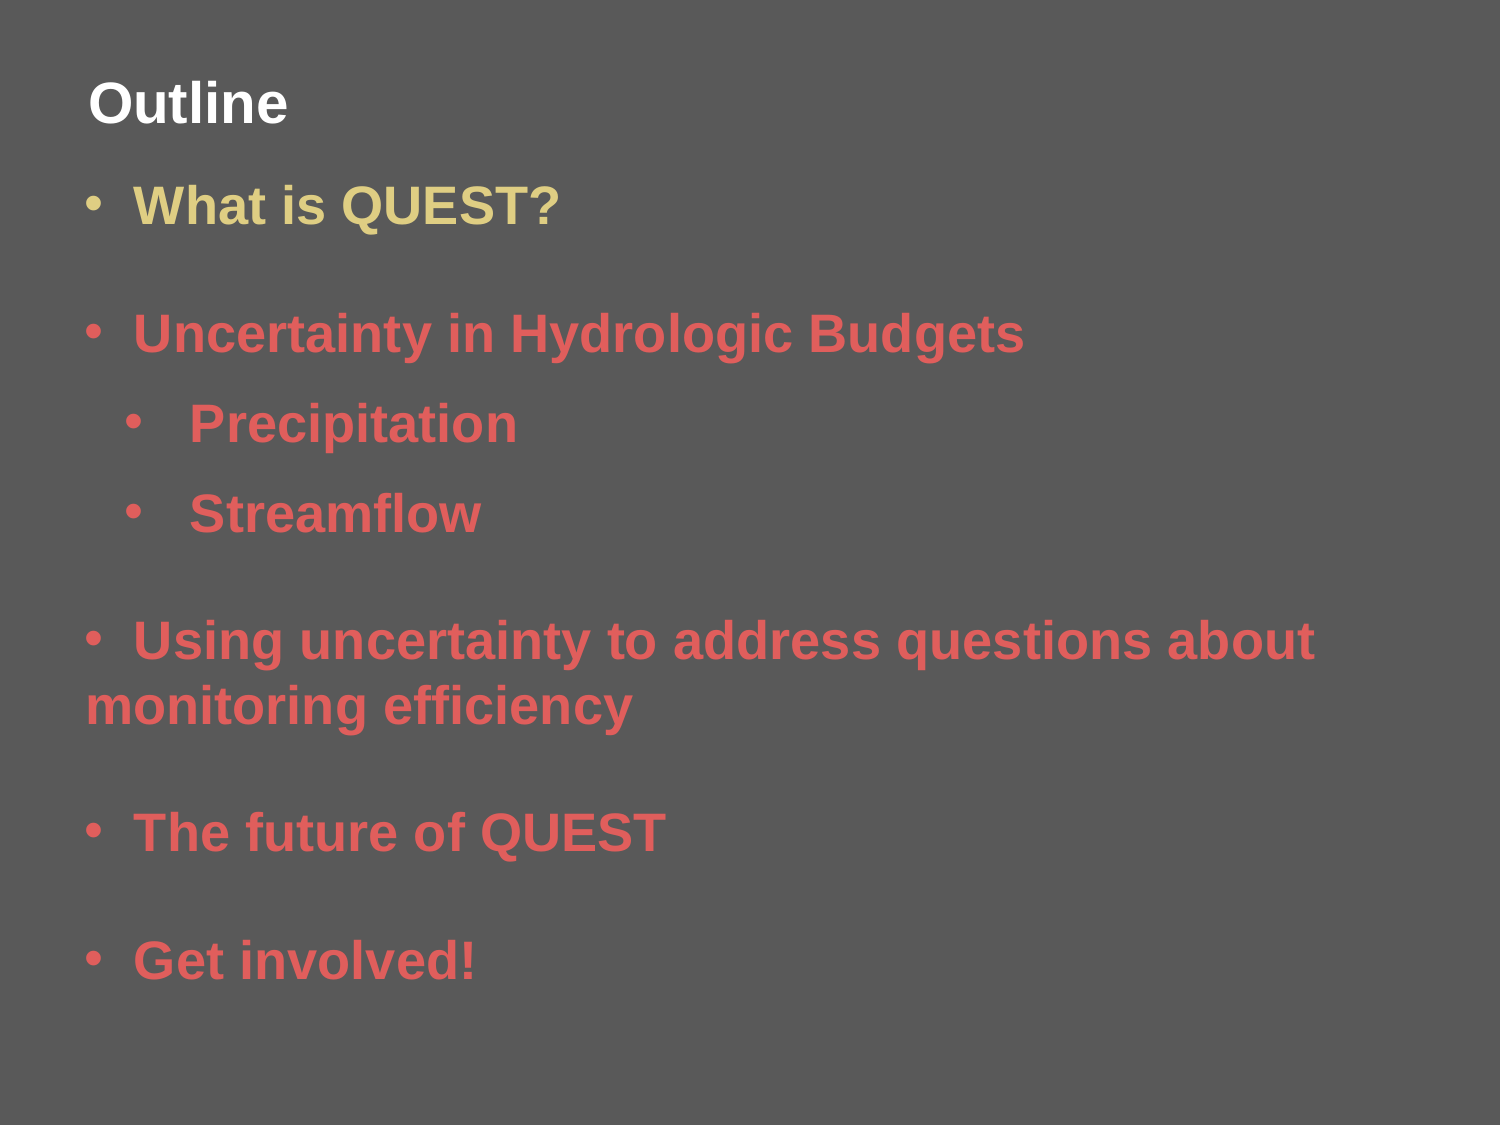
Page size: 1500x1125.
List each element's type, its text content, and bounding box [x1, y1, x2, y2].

text_box What is QUEST? Uncertainty in Hydrologic Budgets Precipitation Streamflow Using uncertainty to address questions about monitoring efficiency The future of QUEST Get involved! [70, 163, 1493, 998]
text_box Outline [73, 57, 374, 143]
